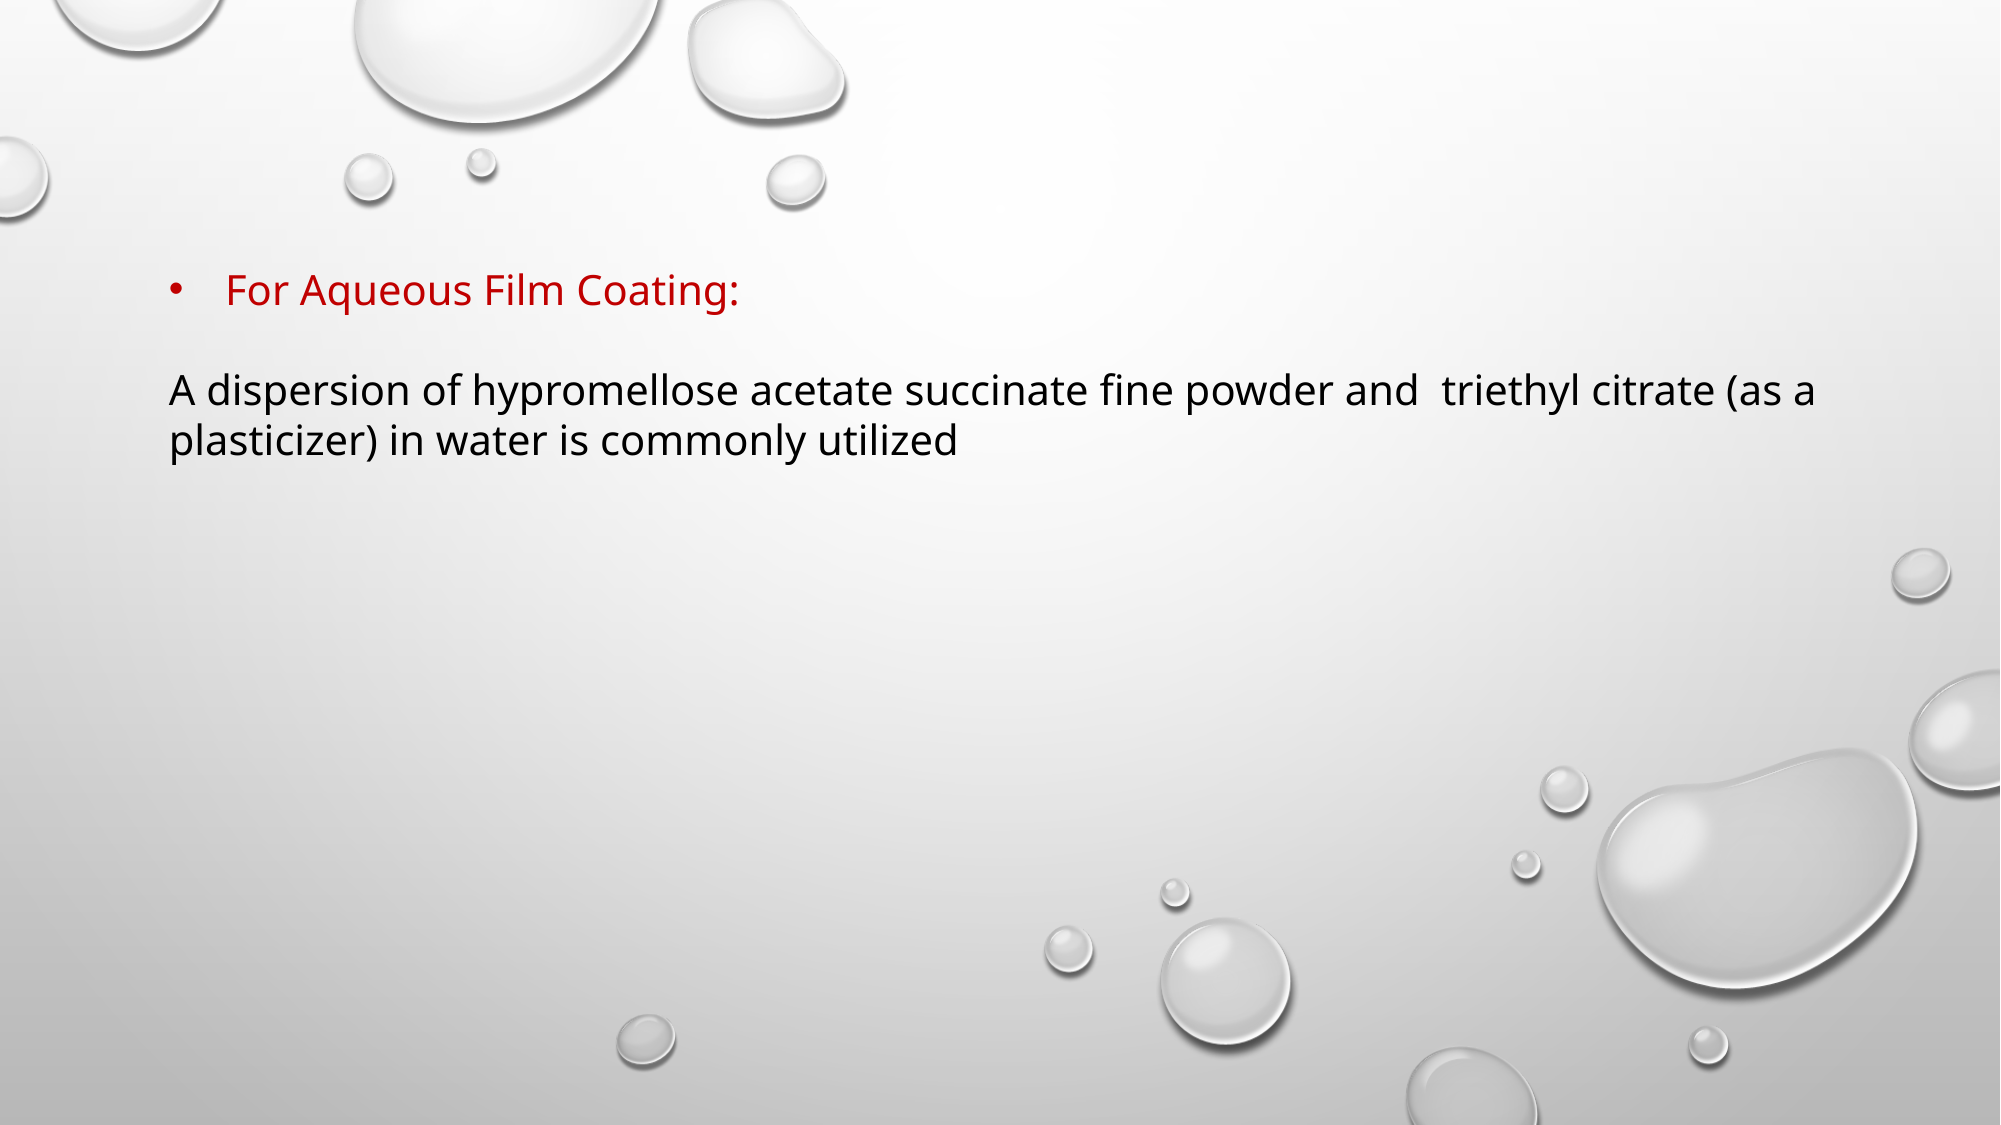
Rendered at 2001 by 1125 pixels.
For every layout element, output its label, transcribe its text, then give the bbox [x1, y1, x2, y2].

text_box For Aqueous Film Coating: A dispersion of hypromellose acetate succinate fine powder and triethyl citrate (as a plasticizer) in water is commonly utilized [153, 205, 1949, 621]
picture [0, 0, 2000, 1125]
